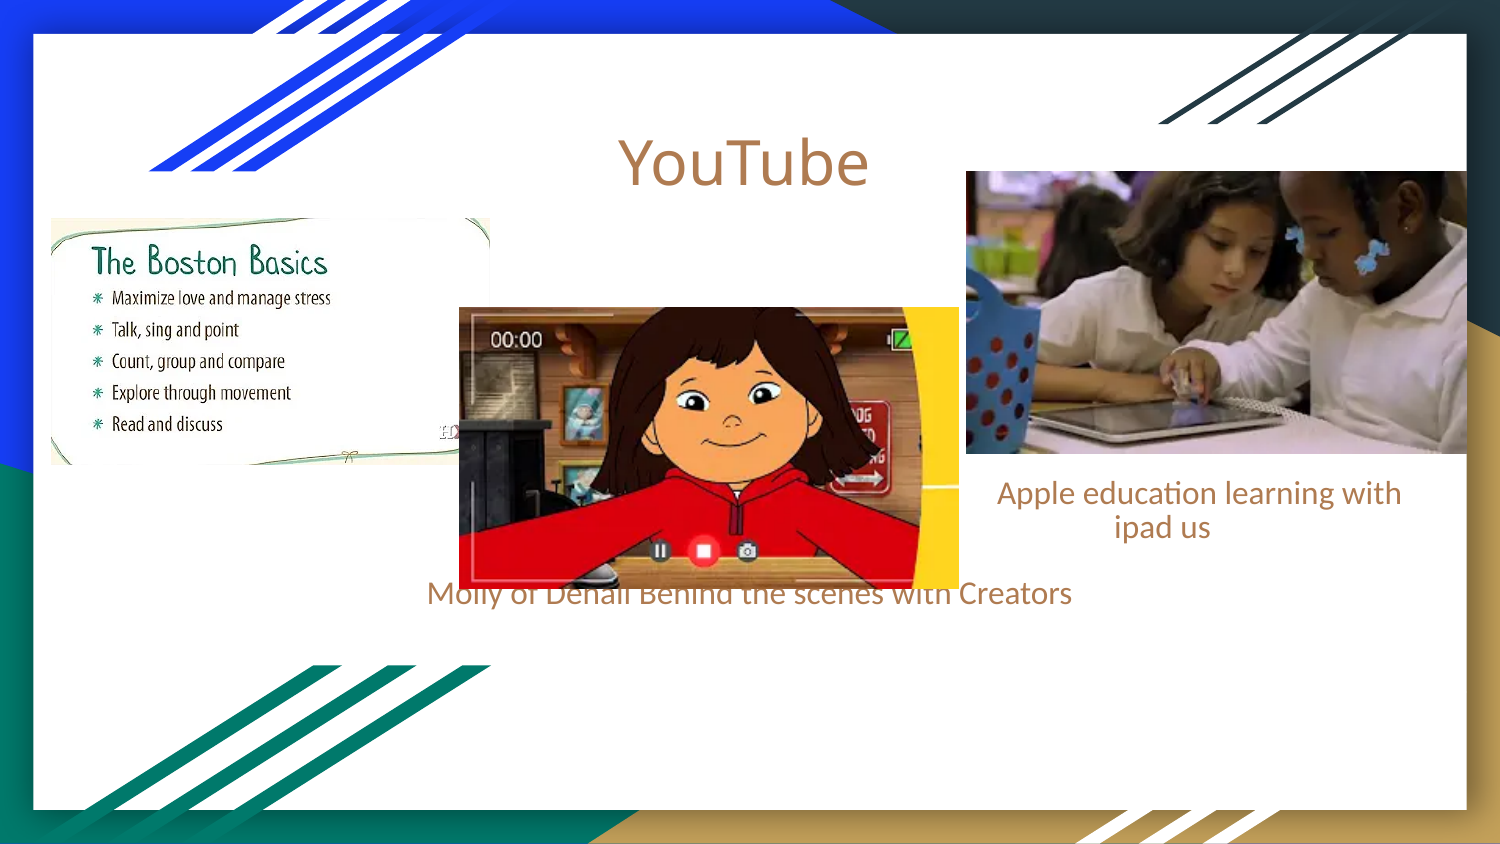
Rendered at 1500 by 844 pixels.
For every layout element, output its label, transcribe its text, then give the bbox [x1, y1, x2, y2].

subtitle Apple education learning with ipad us Molly of Denali Behind the scenes with Creators [51, 464, 1449, 780]
title YouTube [304, 103, 1185, 219]
picture [50, 218, 960, 589]
picture [966, 171, 1468, 454]
